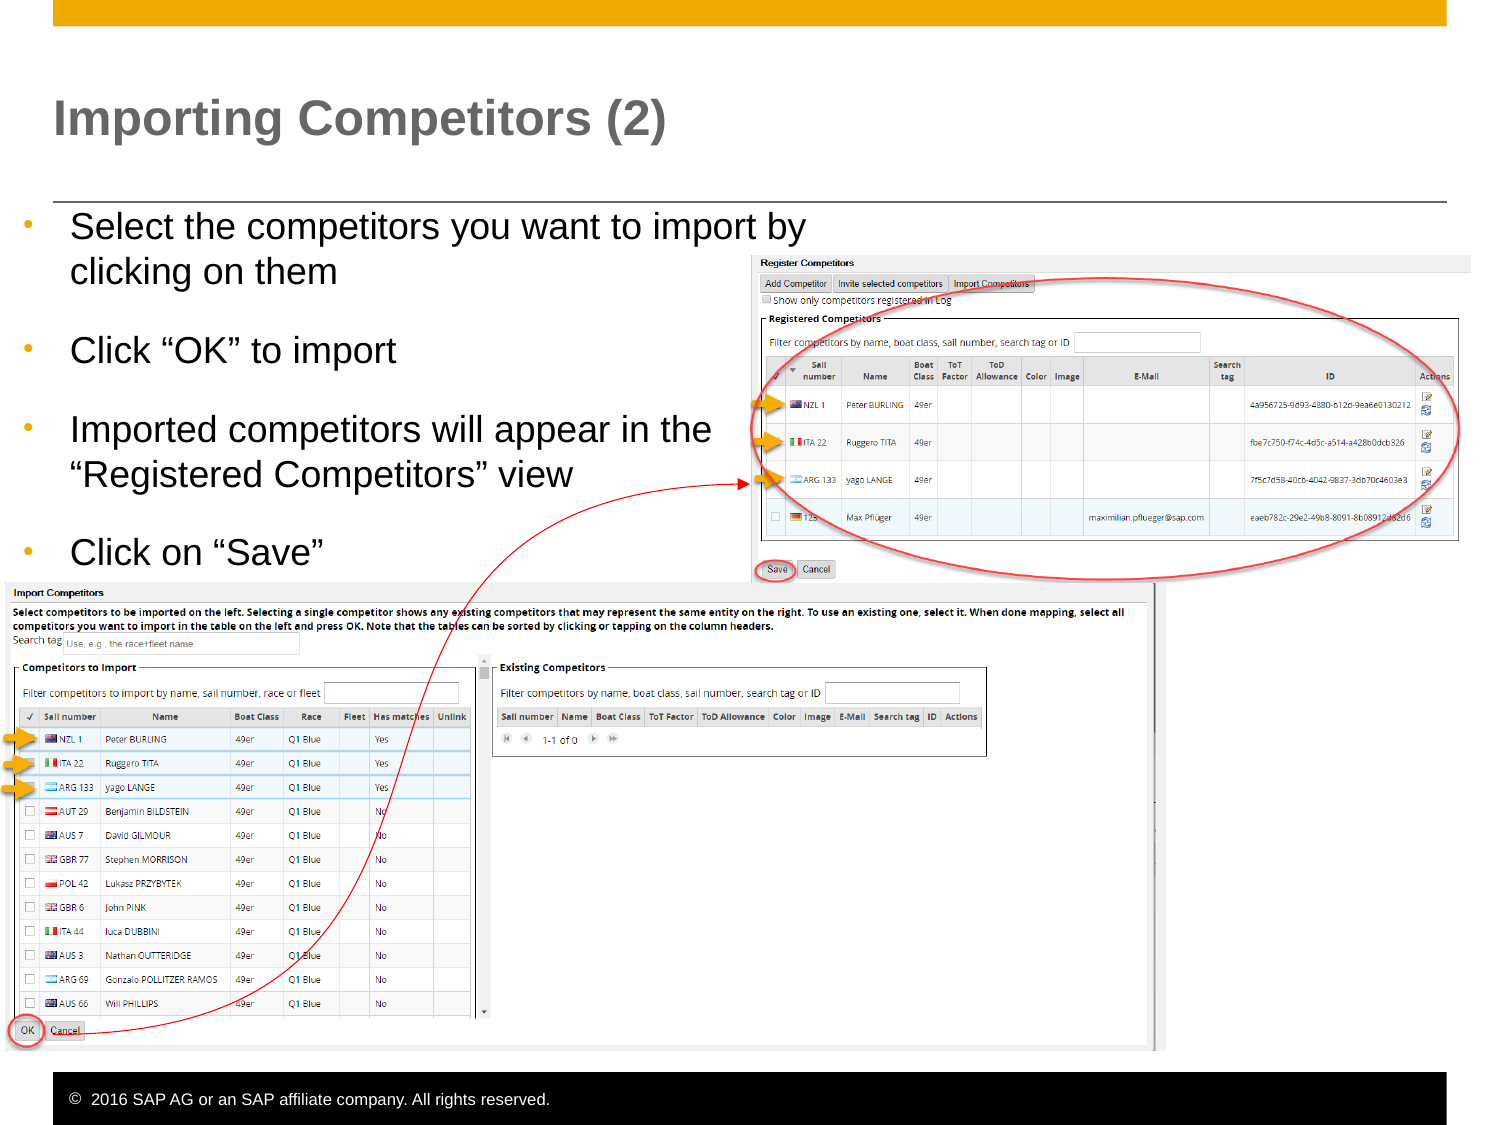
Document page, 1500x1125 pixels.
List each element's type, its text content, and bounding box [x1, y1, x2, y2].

list Select the competitors you want to import by clicking on them Click “OK” to import Imported competitors will appear in the “Registered Competitors” view Click on “Save” [23, 202, 817, 581]
title Importing Competitors (2) [53, 53, 1447, 178]
picture [0, 255, 1471, 1051]
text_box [52, 483, 751, 1035]
